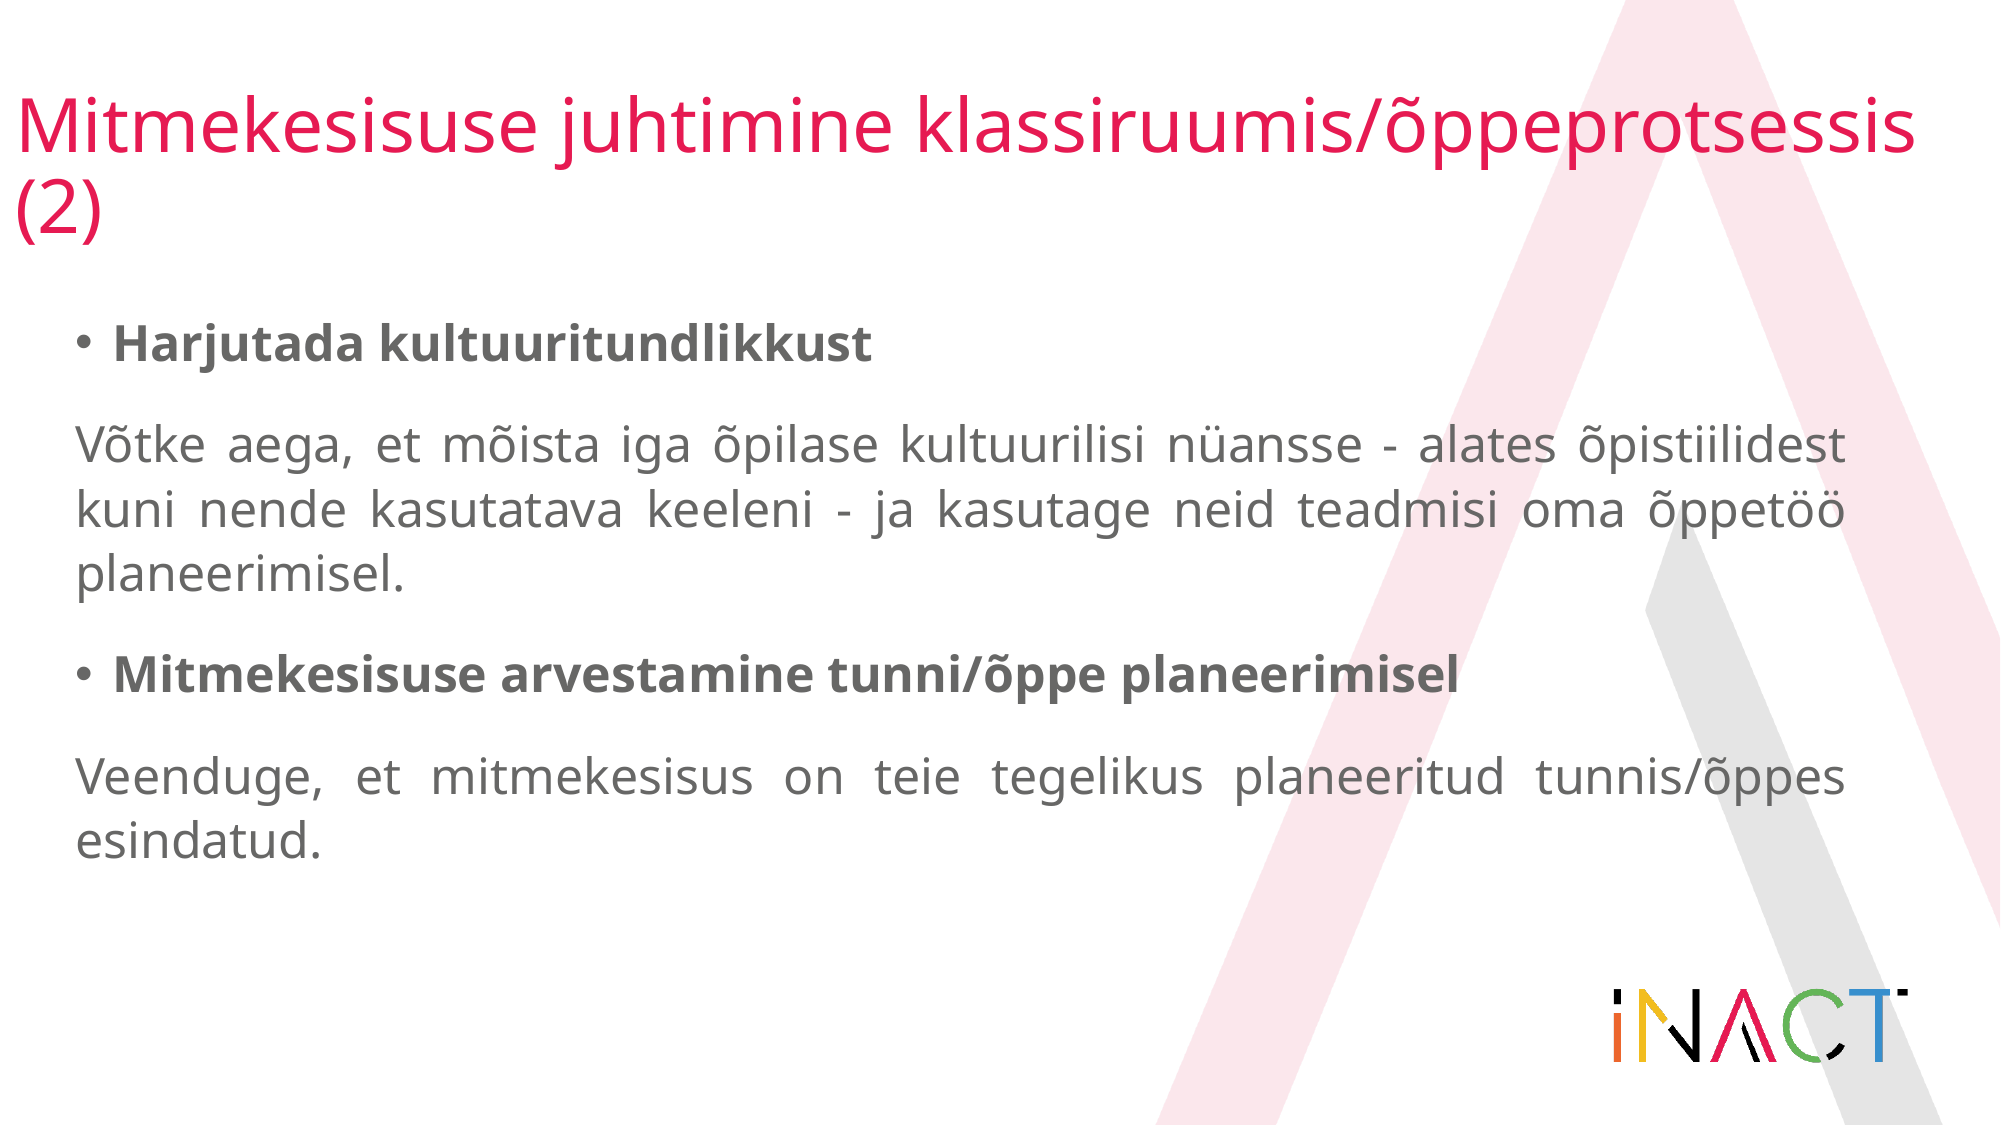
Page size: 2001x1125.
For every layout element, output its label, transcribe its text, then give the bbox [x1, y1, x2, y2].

list Harjutada kultuuritundlikkust Võtke aega, et mõista iga õpilase kultuurilisi nüansse - alates õpistiilidest kuni nende kasutatava keeleni - ja kasutage neid teadmisi oma õppetöö planeerimisel. Mitmekesisuse arvestamine tunni/õppe planeerimisel Veenduge, et mitmekesisus on teie tegelikus planeeritud tunnis/õppes esindatud. [60, 299, 1863, 1014]
picture [1148, 0, 2001, 1125]
title Mitmekesisuse juhtimine klassiruumis/õppeprotsessis (2) [0, 59, 2000, 278]
